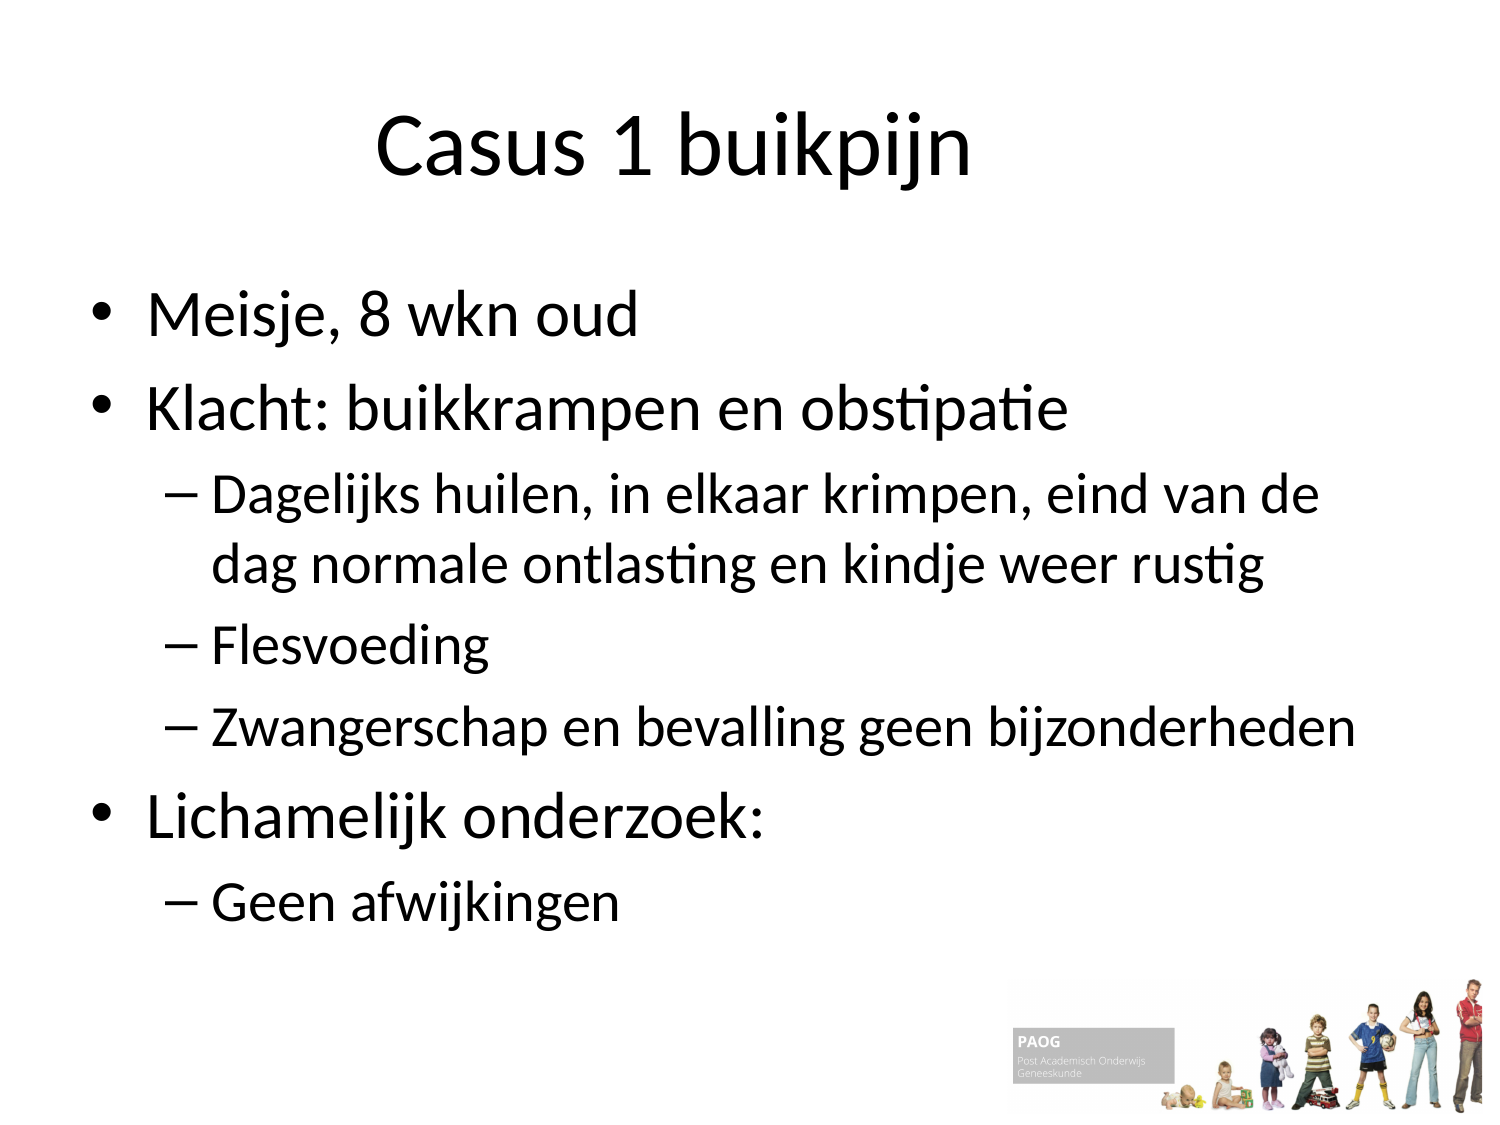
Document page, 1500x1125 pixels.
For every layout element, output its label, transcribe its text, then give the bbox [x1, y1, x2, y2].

title Casus 1 buikpijn [75, 45, 1425, 233]
picture [1007, 978, 1483, 1114]
list Meisje, 8 wkn oud Klacht: buikkrampen en obstipatie Dagelijks huilen, in elkaar krimpen, eind van de dag normale ontlasting en kindje weer rustig Flesvoeding Zwangerschap en bevalling geen bijzonderheden Lichamelijk onderzoek: Geen afwijkingen [75, 262, 1425, 1005]
